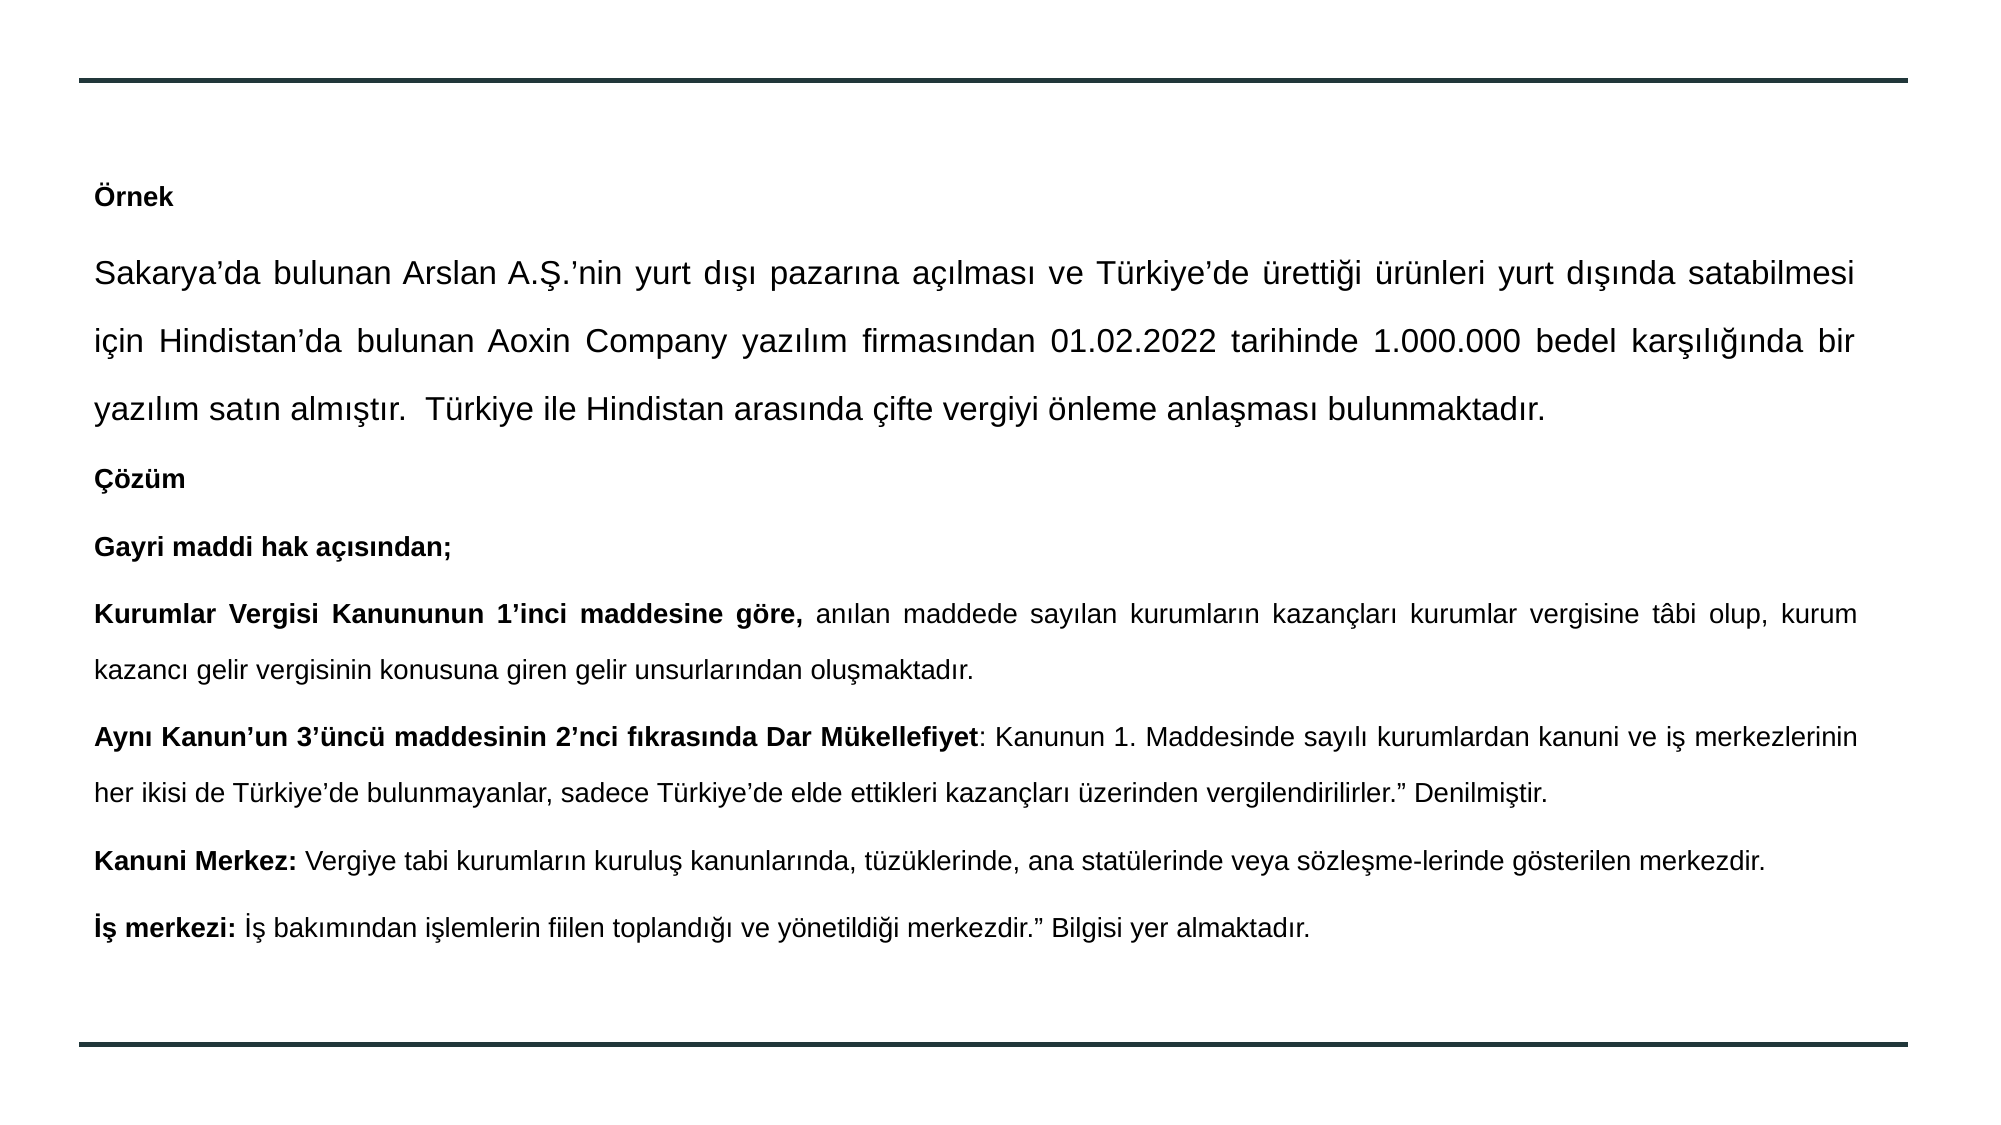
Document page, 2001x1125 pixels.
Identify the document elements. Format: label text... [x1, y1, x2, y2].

list Örnek Sakarya’da bulunan Arslan A.Ş.’nin yurt dışı pazarına açılması ve Türkiye’de ürettiği ürünleri yurt dışında satabilmesi için Hindistan’da bulunan Aoxin Company yazılım firmasından 01.02.2022 tarihinde 1.000.000 bedel karşılığında bir yazılım satın almıştır. Türkiye ile Hindistan arasında çifte vergiyi önleme anlaşması bulunmaktadır. Çözüm Gayri maddi hak açısından; Kurumlar Vergisi Kanununun 1’inci maddesine göre, anılan maddede sayılan kurumların kazançları kurumlar vergisine tâbi olup, kurum kazancı gelir vergisinin konusuna giren gelir unsurlarından oluşmaktadır. Aynı Kanun’un 3’üncü maddesinin 2’nci fıkrasında Dar Mükellefiyet: Kanunun 1. Maddesinde sayılı kurumlardan kanuni ve iş merkezlerinin her ikisi de Türkiye’de bulunmayanlar, sadece Türkiye’de elde ettikleri kazançları üzerinden vergilendirilirler.” Denilmiştir. Kanuni Merkez: Vergiye tabi kurumların kuruluş kanunlarında, tüzüklerinde, ana statülerinde veya sözleşme-lerinde gösterilen merkezdir. İş merkezi: İş bakımından işlemlerin fiilen toplandığı ve yönetildiği merkezdir.” Bilgisi yer almaktadır. [79, 148, 1873, 1040]
